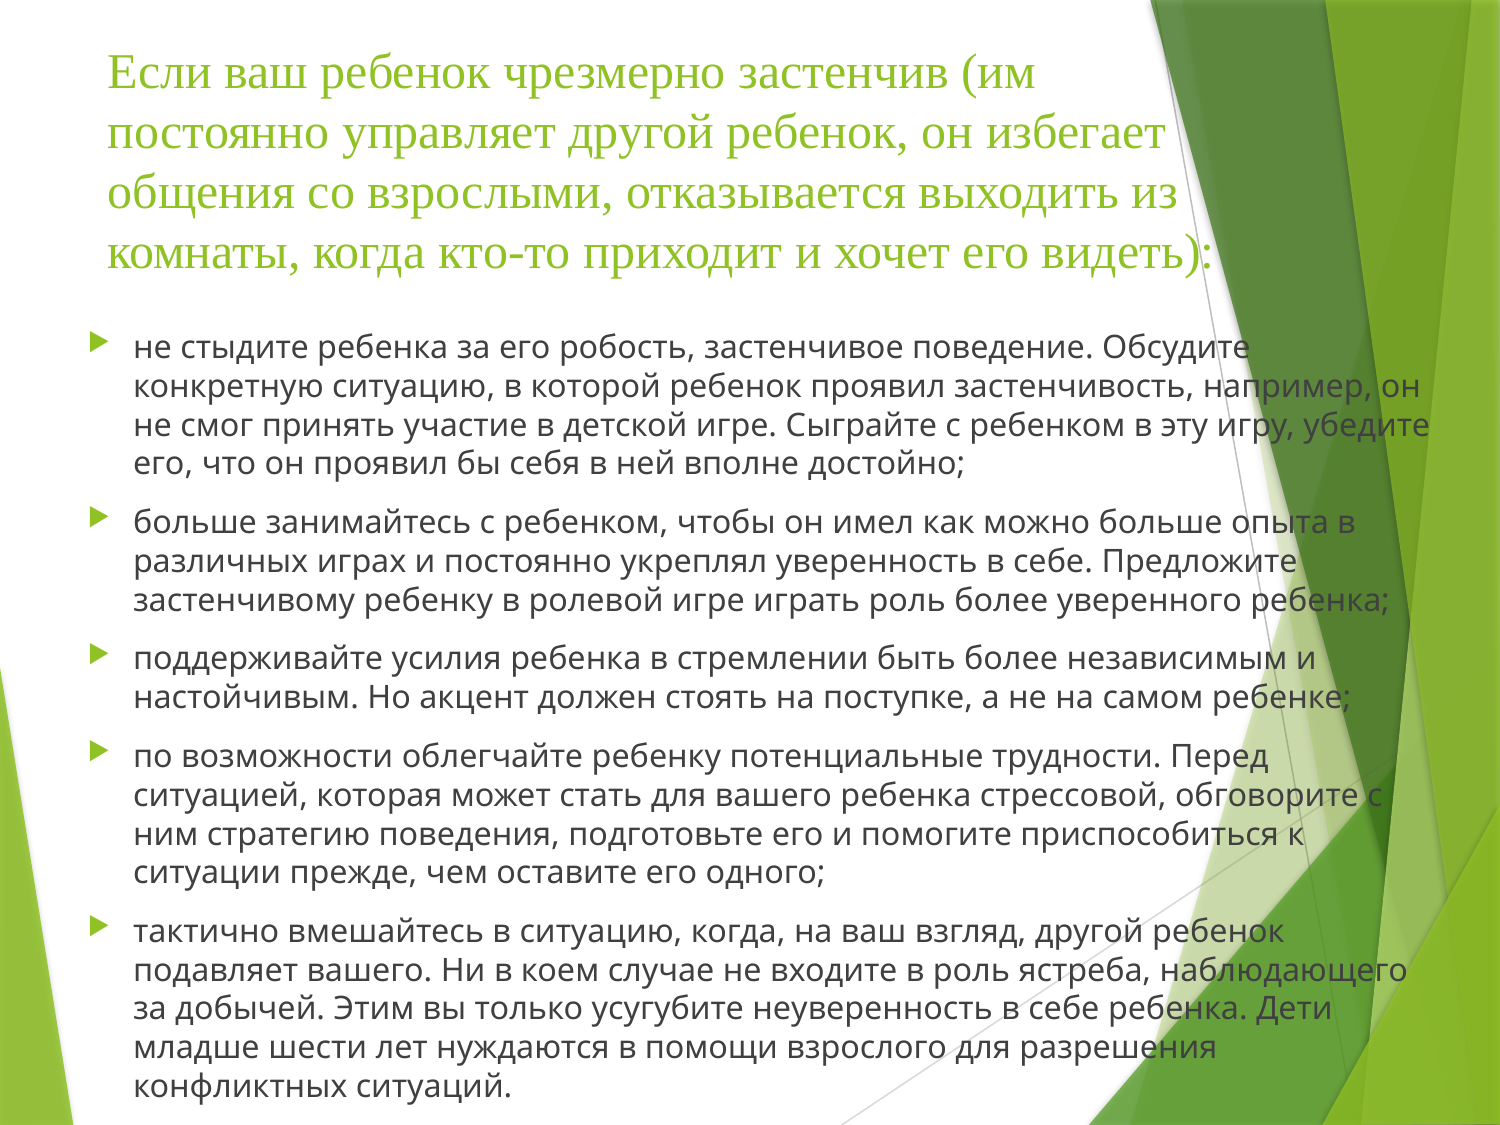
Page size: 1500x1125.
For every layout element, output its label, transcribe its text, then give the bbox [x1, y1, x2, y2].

list не стыдите ребенка за его робость, застенчивое поведение. Обсудите конкретную ситуацию, в которой ребенок проявил застенчивость, например, он не смог принять участие в детской игре. Сыграйте с ребенком в эту игру, убедите его, что он проявил бы себя в ней вполне достойно; больше занимайтесь с ребенком, чтобы он имел как можно больше опыта в различных играх и постоянно укреплял уверенность в себе. Предложите застенчивому ребенку в ролевой игре играть роль более уверенного ребенка; поддерживайте усилия ребенка в стремлении быть более независимым и настойчивым. Но акцент должен стоять на поступке, а не на самом ребенке; по возможности облегчайте ребенку потенциальные трудности. Перед ситуацией, которая может стать для вашего ребенка стрессовой, обговорите с ним стратегию поведения, подготовьте его и помогите приспособиться к ситуации прежде, чем оставите его одного; тактично вмешайтесь в ситуацию, когда, на ваш взгляд, другой ребенок подавляет вашего. Ни в коем случае не входите в роль ястреба, наблюдающего за добычей. Этим вы только усугубите неуверенность в себе ребенка. Дети младше шести лет нуждаются в помощи взрослого для разрешения конфликтных ситуаций. [0, 255, 1447, 1125]
title Если ваш ребенок чрезмерно застенчив (им постоянно управляет другой ребенок, он избегает общения со взрослыми, отказывается выходить из комнаты, когда кто-то приходит и хочет его видеть): [17, 30, 1235, 255]
